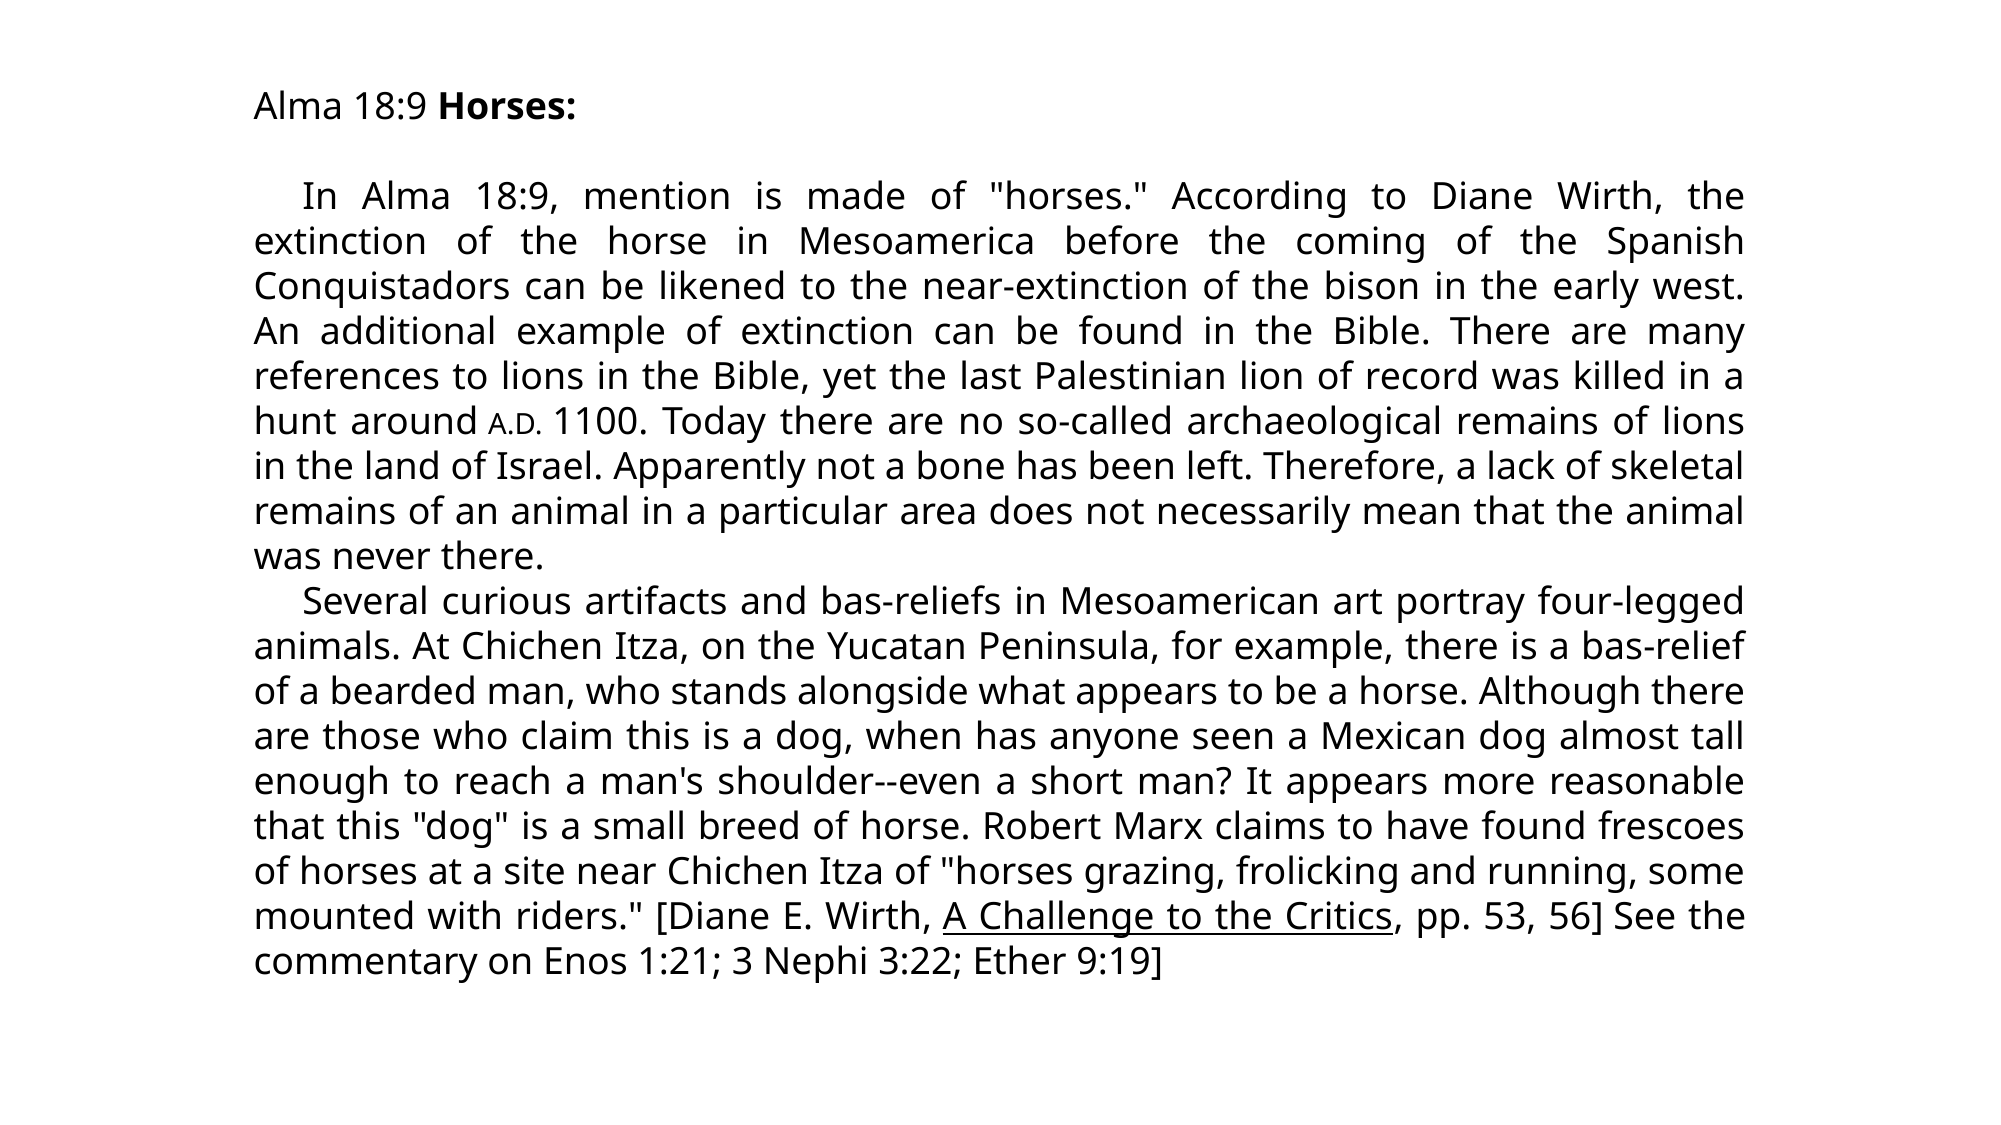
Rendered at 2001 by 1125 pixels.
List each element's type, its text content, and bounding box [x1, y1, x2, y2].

text_box Alma 18:9 Horses: In Alma 18:9, mention is made of "horses." According to Diane Wirth, the extinction of the horse in Mesoamerica before the coming of the Spanish Conquistadors can be likened to the near-extinction of the bison in the early west. An additional example of extinction can be found in the Bible. There are many references to lions in the Bible, yet the last Palestinian lion of record was killed in a hunt around A.D. 1100. Today there are no so-called archaeological remains of lions in the land of Israel. Apparently not a bone has been left. Therefore, a lack of skeletal remains of an animal in a particular area does not necessarily mean that the animal was never there. Several curious artifacts and bas-reliefs in Mesoamerican art portray four-legged animals. At Chichen Itza, on the Yucatan Peninsula, for example, there is a bas-relief of a bearded man, who stands alongside what appears to be a horse. Although there are those who claim this is a dog, when has anyone seen a Mexican dog almost tall enough to reach a man's shoulder--even a short man? It appears more reasonable that this "dog" is a small breed of horse. Robert Marx claims to have found frescoes of horses at a site near Chichen Itza of "horses grazing, frolicking and running, some mounted with riders." [Diane E. Wirth, A Challenge to the Critics, pp. 53, 56] See the commentary on Enos 1:21; 3 Nephi 3:22; Ether 9:19] [118, 74, 1882, 990]
